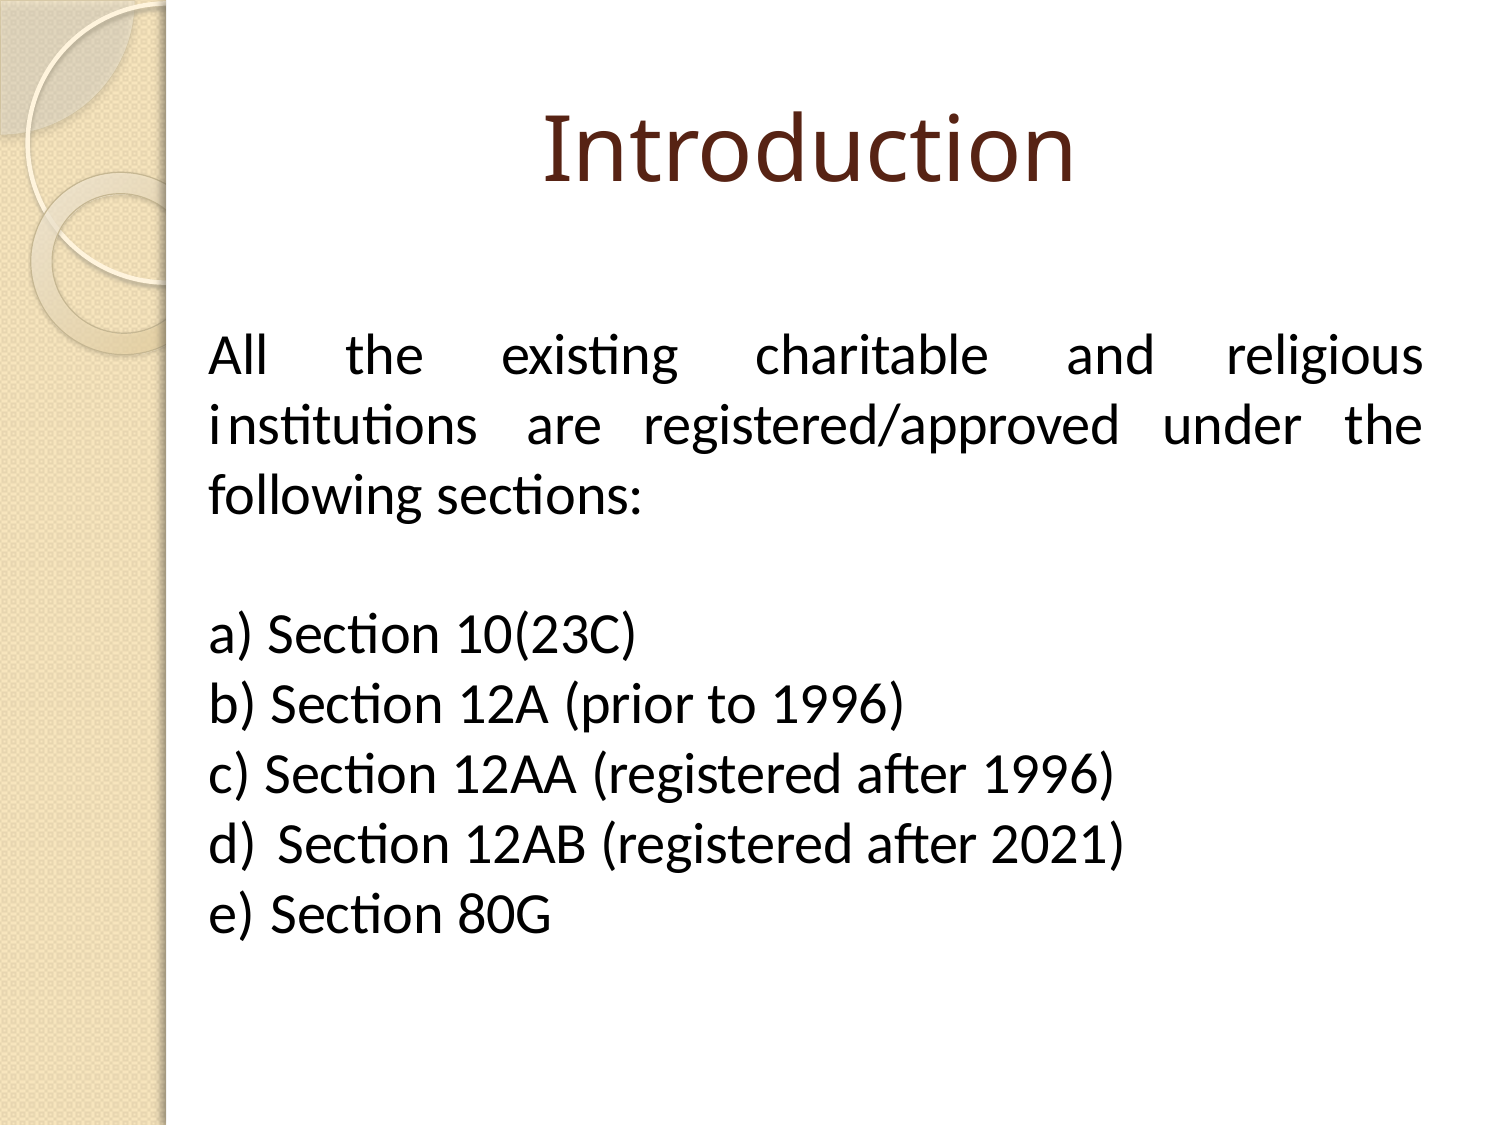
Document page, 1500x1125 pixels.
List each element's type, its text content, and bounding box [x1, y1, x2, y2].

text_box All the existing charitable and religious institutions are registered/approved under the following sections: Section 10(23C) Section 12A (prior to 1996) Section 12AA (registered after 1996) Section 12AB (registered after 2021) Section 80G [206, 314, 1425, 946]
title Introduction [206, 49, 1412, 240]
